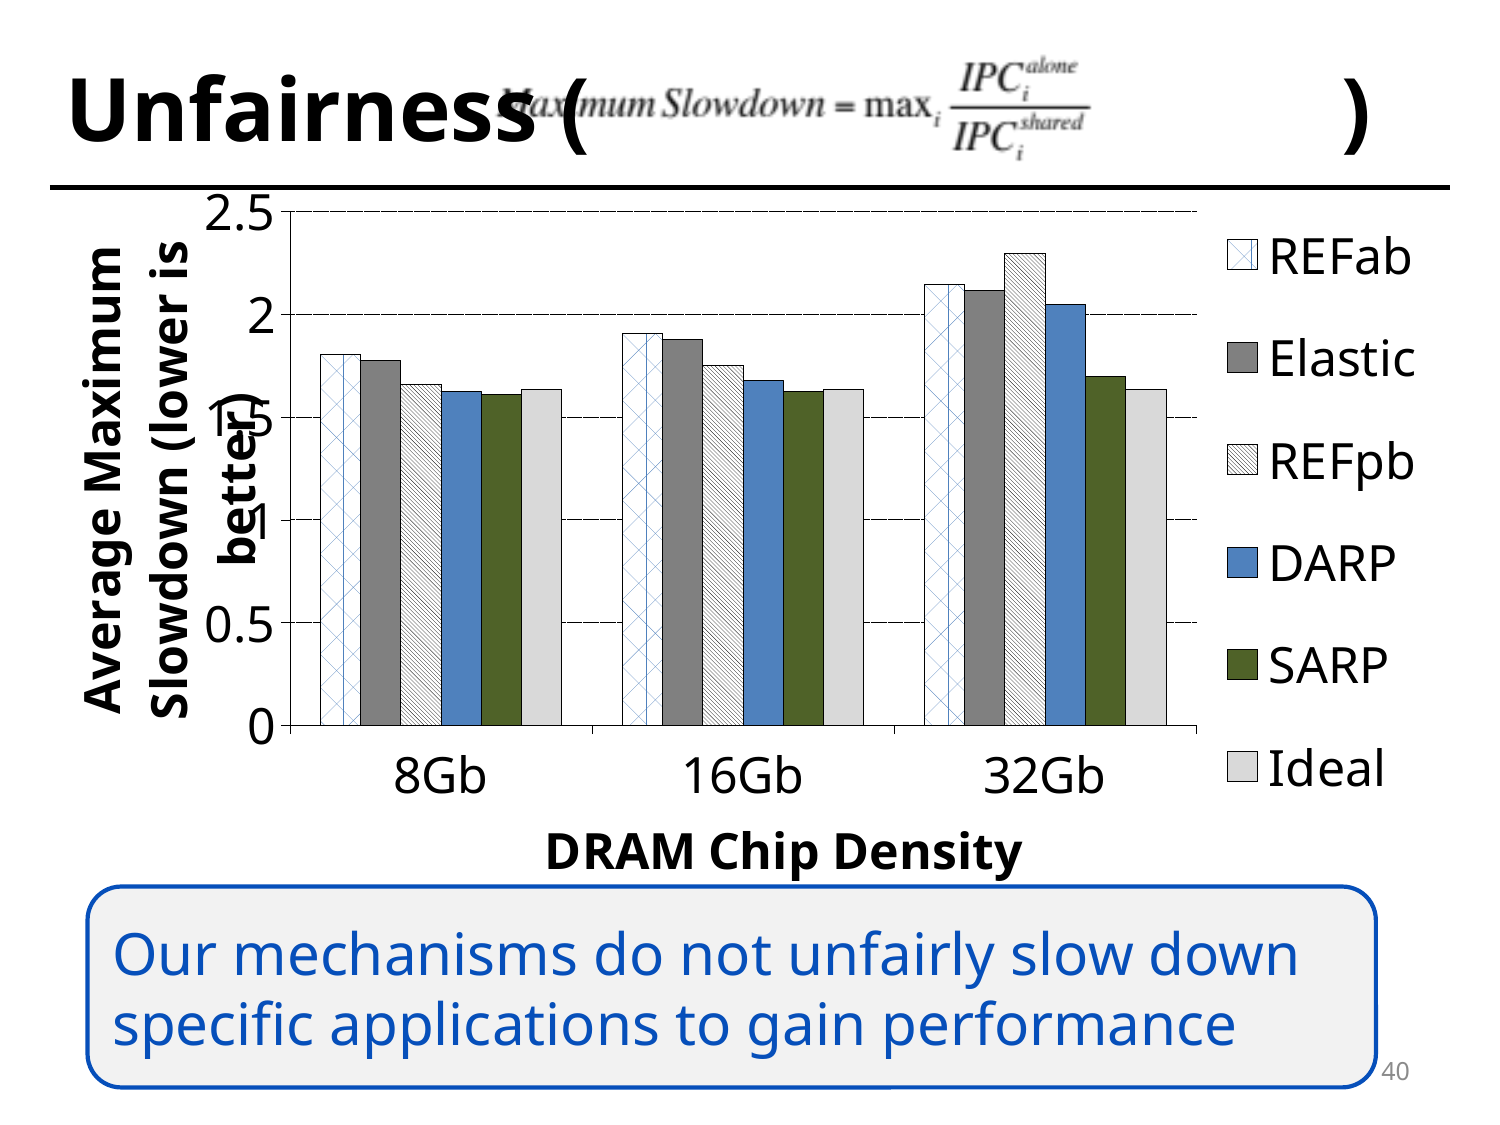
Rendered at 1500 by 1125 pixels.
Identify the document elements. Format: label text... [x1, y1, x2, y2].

text_box Our mechanisms do not unfairly slow down specific applications to gain performance [85, 959, 1379, 1090]
slide_number 40 [1074, 1042, 1425, 1103]
chart [52, 174, 1453, 951]
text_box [491, 48, 1097, 165]
title Unfairness ( ) [50, 12, 1450, 175]
